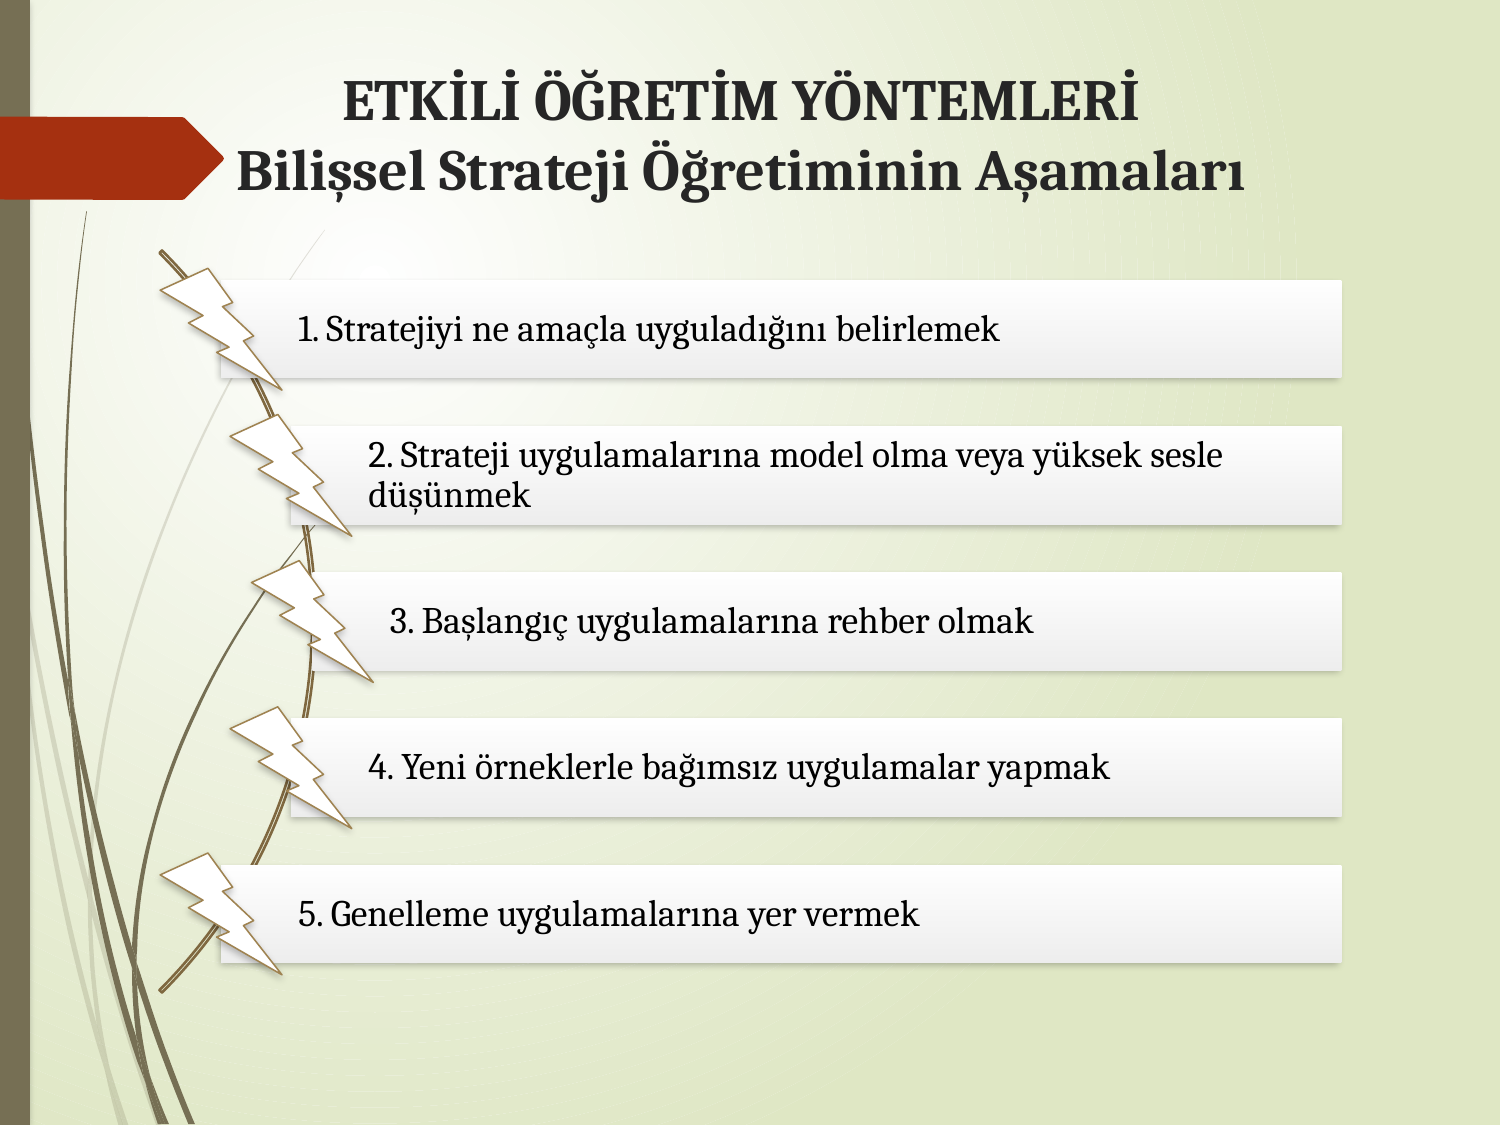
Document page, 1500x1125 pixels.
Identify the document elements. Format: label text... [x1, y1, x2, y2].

title ETKİLİ ÖĞRETİM YÖNTEMLERİ Bilişsel Strateji Öğretiminin Aşamaları [29, 54, 1453, 185]
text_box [147, 231, 1353, 1012]
